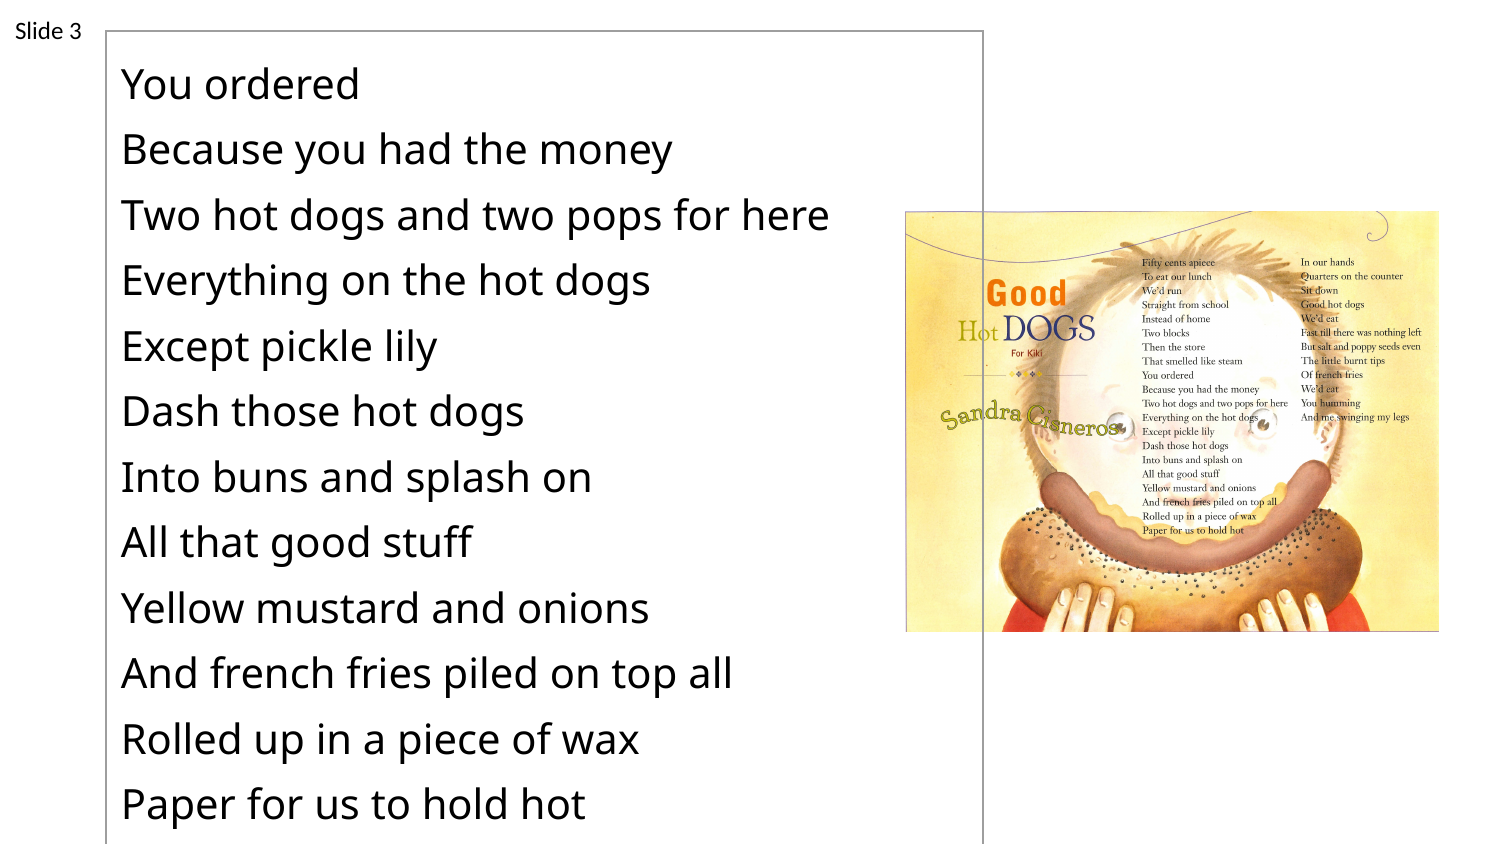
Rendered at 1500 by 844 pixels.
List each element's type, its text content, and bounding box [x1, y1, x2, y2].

picture [905, 211, 1439, 633]
table_header You ordered Because you had the money Two hot dogs and two pops for here Everything on the hot dogs Except pickle lily Dash those hot dogs Into buns and splash on All that good stuff Yellow mustard and onions And french fries piled on top all Rolled up in a piece of wax Paper for us to hold hot In our hands [107, 32, 982, 844]
text_box Slide 3 [0, 0, 114, 66]
